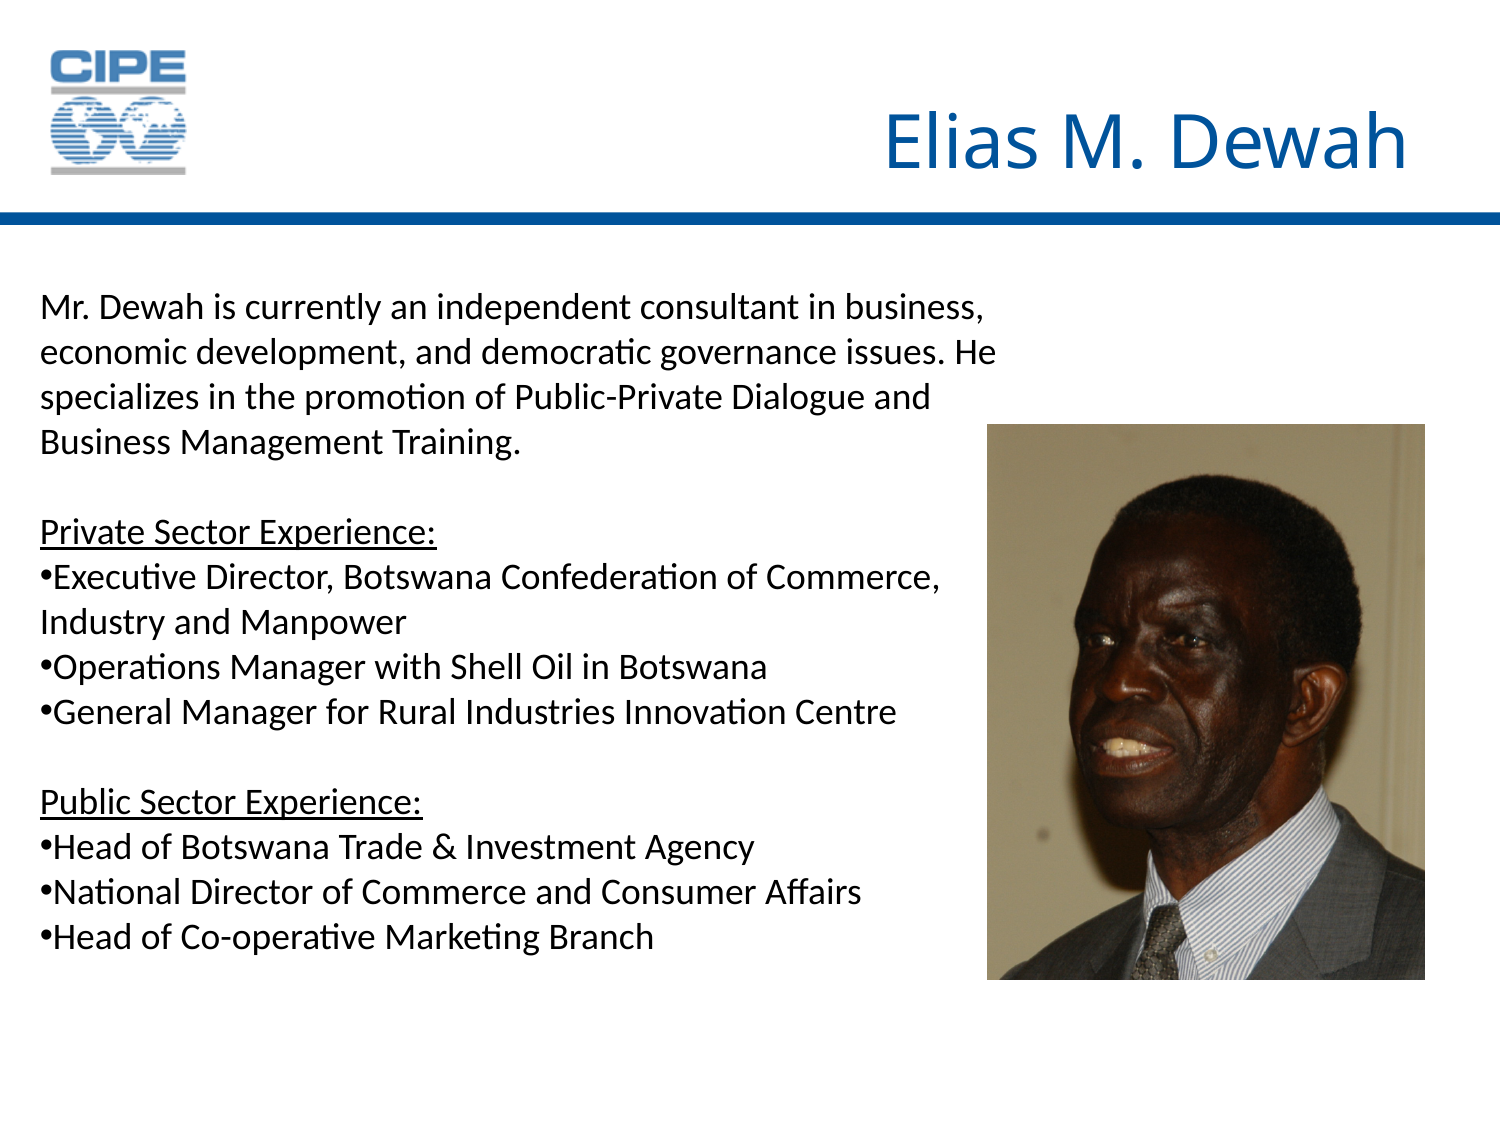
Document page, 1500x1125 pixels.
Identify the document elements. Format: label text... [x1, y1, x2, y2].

picture [50, 50, 75, 175]
title Elias M. Dewah [75, 45, 1425, 233]
text_box Mr. Dewah is currently an independent consultant in business, economic development, and democratic governance issues. He specializes in the promotion of Public-Private Dialogue and Business Management Training. Private Sector Experience: Executive Director, Botswana Confederation of Commerce, Industry and Manpower Operations Manager with Shell Oil in Botswana General Manager for Rural Industries Innovation Centre Public Sector Experience: Head of Botswana Trade & Investment Agency National Director of Commerce and Consumer Affairs Head of Co-operative Marketing Branch [24, 274, 1038, 965]
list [987, 424, 1426, 980]
